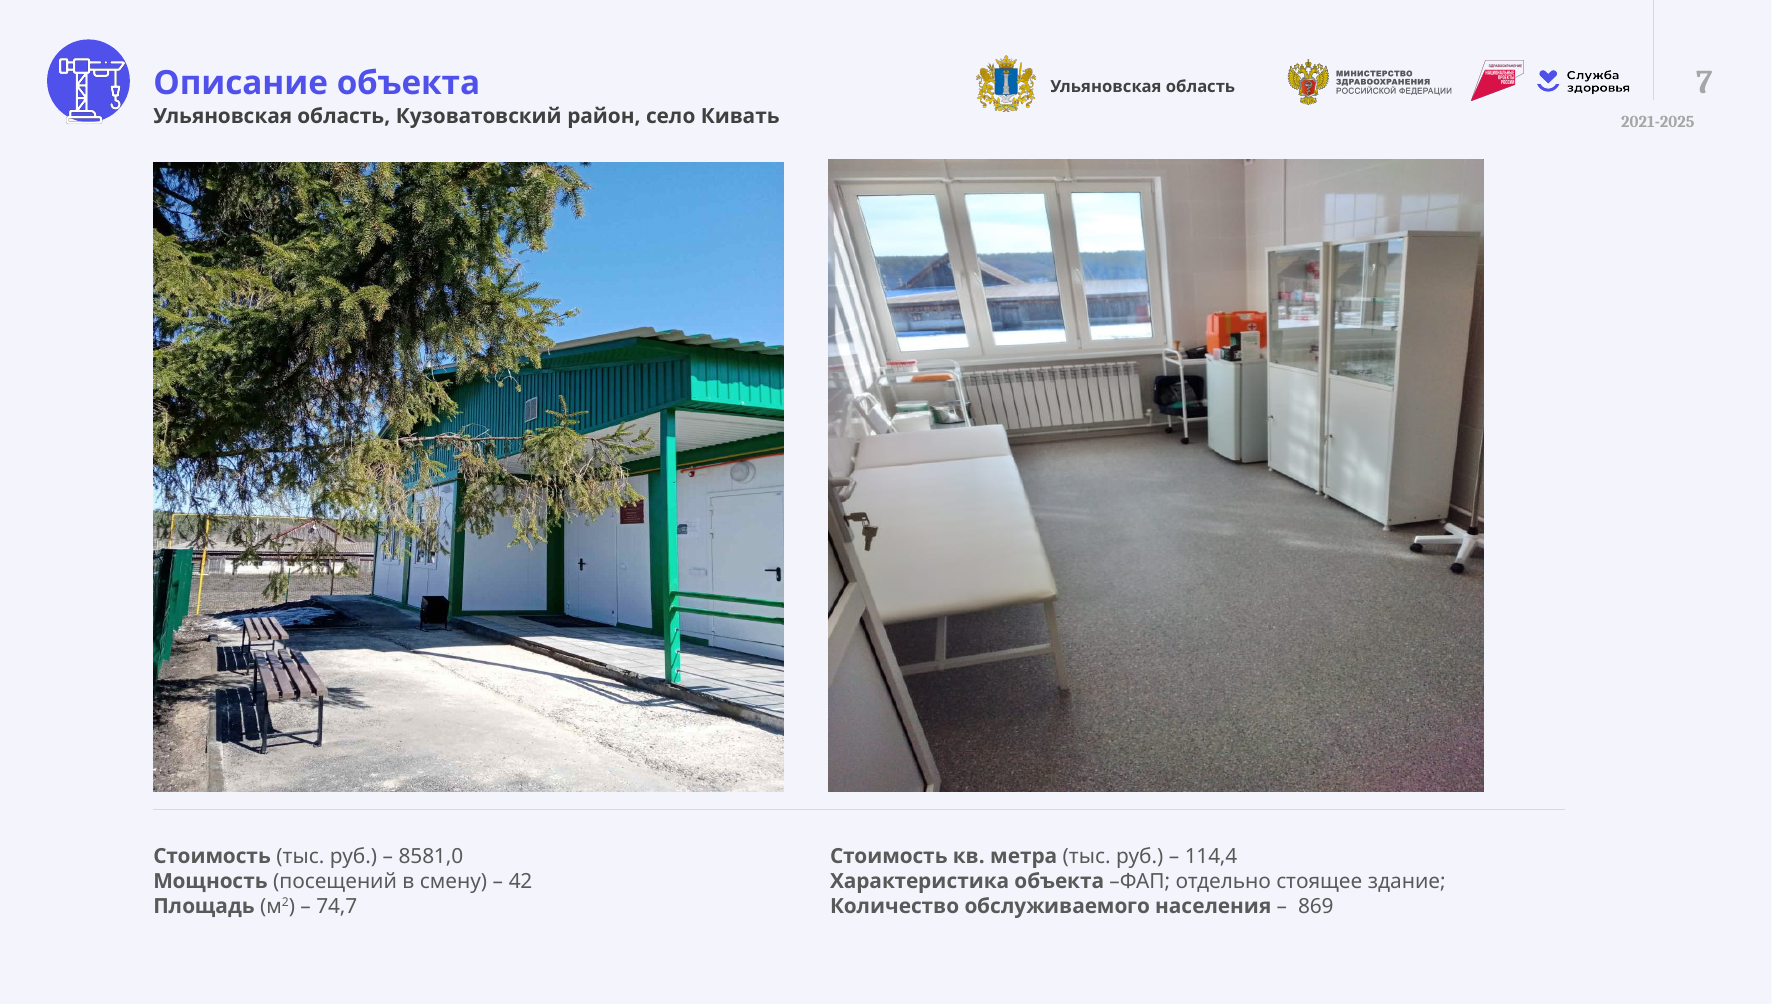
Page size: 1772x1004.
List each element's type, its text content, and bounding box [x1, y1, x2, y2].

text_box Стоимость кв. метра (тыс. руб.) – 114,4 Характеристика объекта –ФАП; отдельно стоящее здание; Количество обслуживаемого населения – 869 [829, 842, 1565, 918]
list Описание объекта [153, 60, 593, 102]
picture [1534, 67, 1632, 97]
text_box Ульяновская область, Кузоватовский район, село Кивать [152, 99, 799, 131]
text_box Ульяновская область [1049, 55, 1268, 116]
picture [1471, 60, 1524, 101]
picture [828, 159, 1484, 792]
picture [976, 55, 1036, 112]
picture [59, 58, 125, 124]
text_box Стоимость (тыс. руб.) – 8581,0 Мощность (посещений в смену) – 42 Площадь (м2) – 74,7 [153, 842, 758, 918]
picture [153, 162, 784, 792]
picture [1286, 59, 1452, 105]
